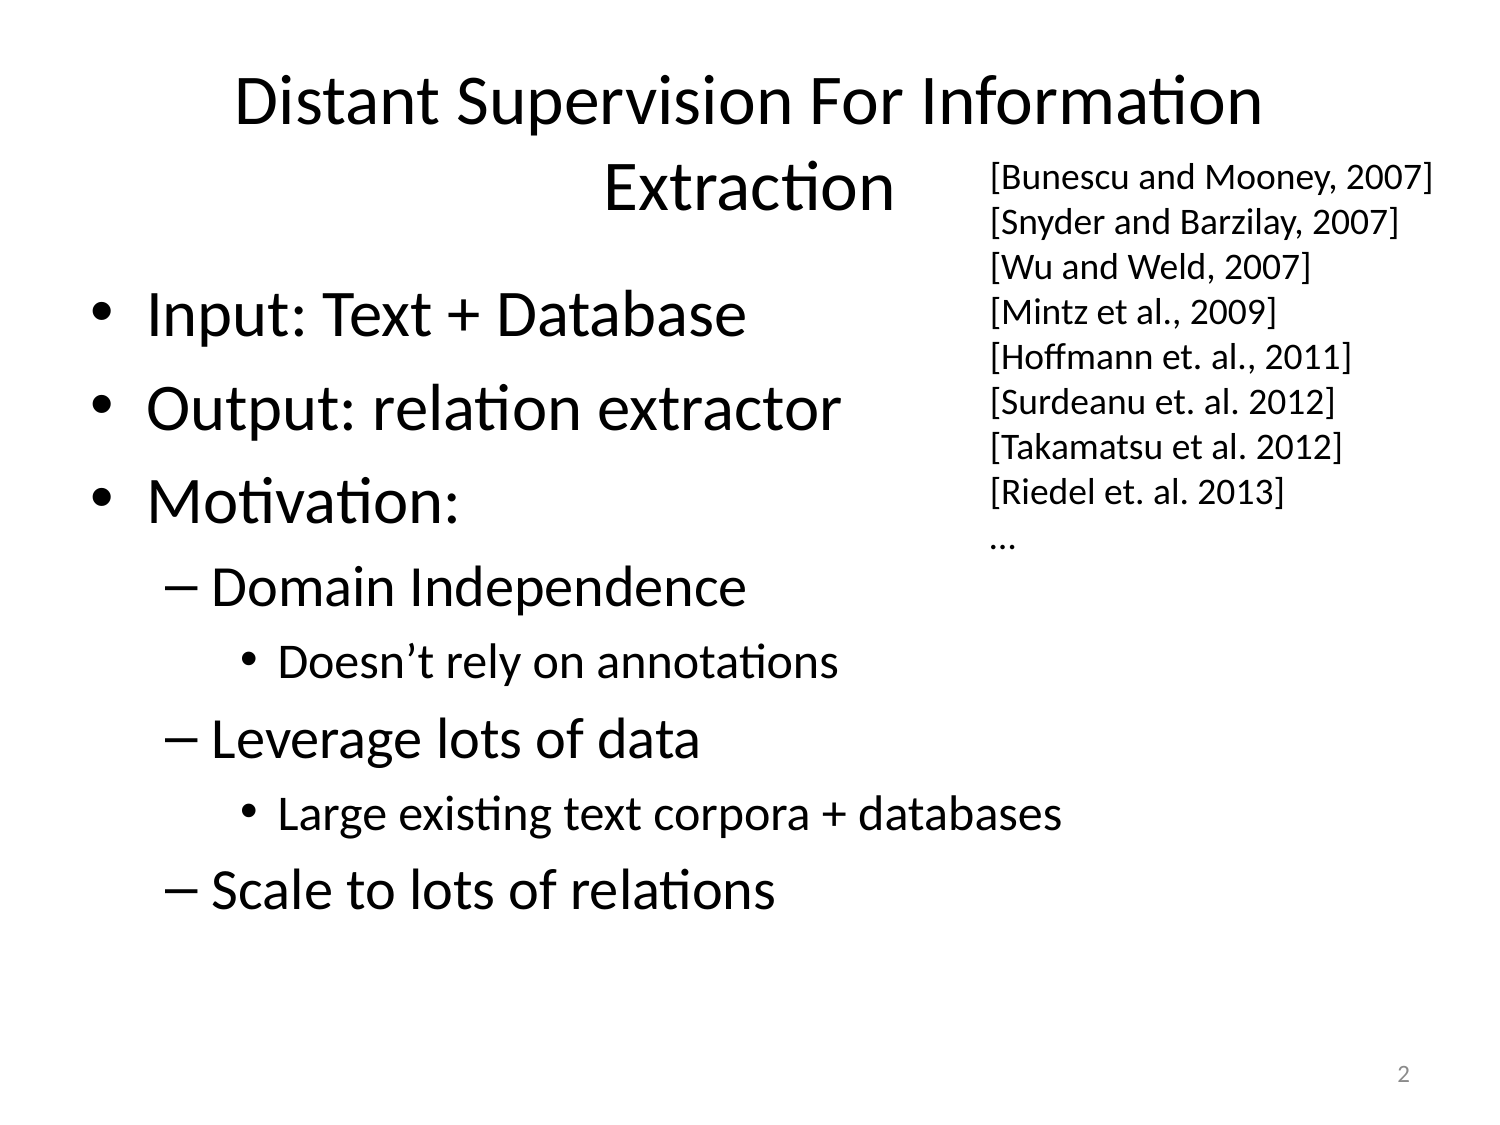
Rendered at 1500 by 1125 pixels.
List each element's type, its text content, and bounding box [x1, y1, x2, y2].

list Input: Text + Database Output: relation extractor Motivation: Domain Independence Doesn’t rely on annotations Leverage lots of data Large existing text corpora + databases Scale to lots of relations [75, 262, 1425, 1005]
title Distant Supervision For Information Extraction [75, 45, 1425, 233]
slide_number 2 [1074, 1042, 1425, 1103]
text_box [Bunescu and Mooney, 2007] [Snyder and Barzilay, 2007] [Wu and Weld, 2007] [Mintz et al., 2009] [Hoffmann et. al., 2011] [Surdeanu et. al. 2012] [Takamatsu et al. 2012] [Riedel et. al. 2013] … [975, 145, 1463, 565]
